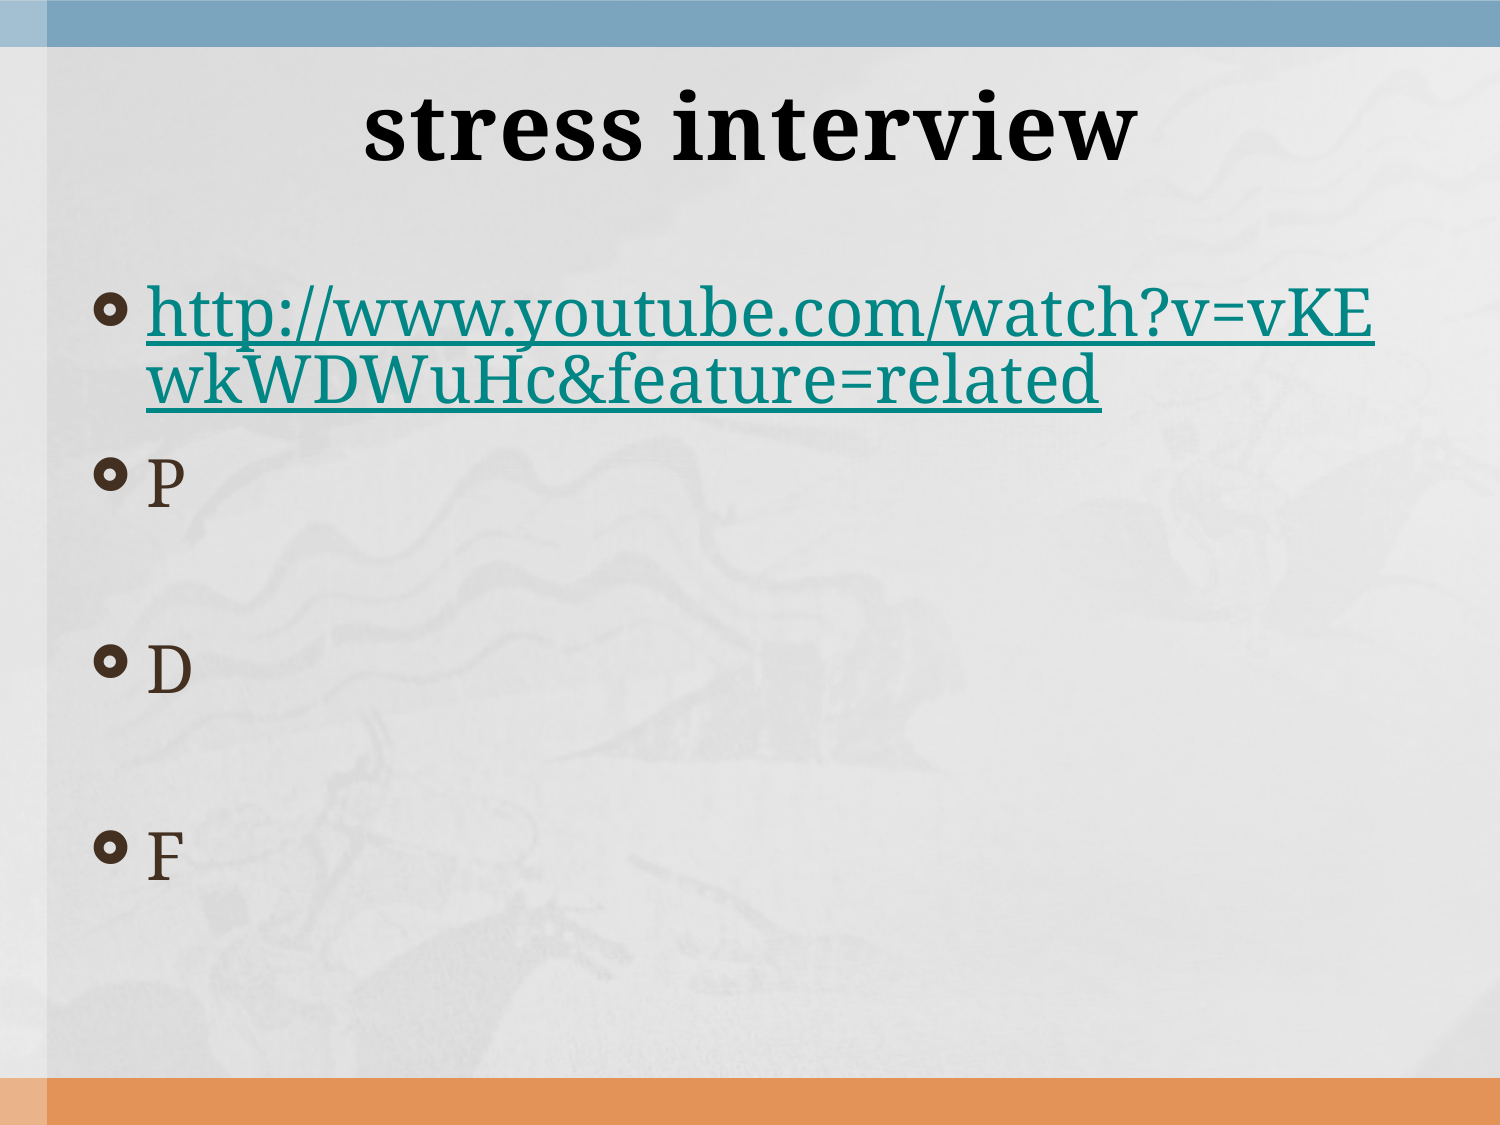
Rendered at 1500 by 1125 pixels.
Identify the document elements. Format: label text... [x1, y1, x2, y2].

title stress interview [49, 46, 1454, 202]
list http://www.youtube.com/watch?v=vKEwkWDWuHc&feature=related P D F [75, 262, 1425, 1005]
